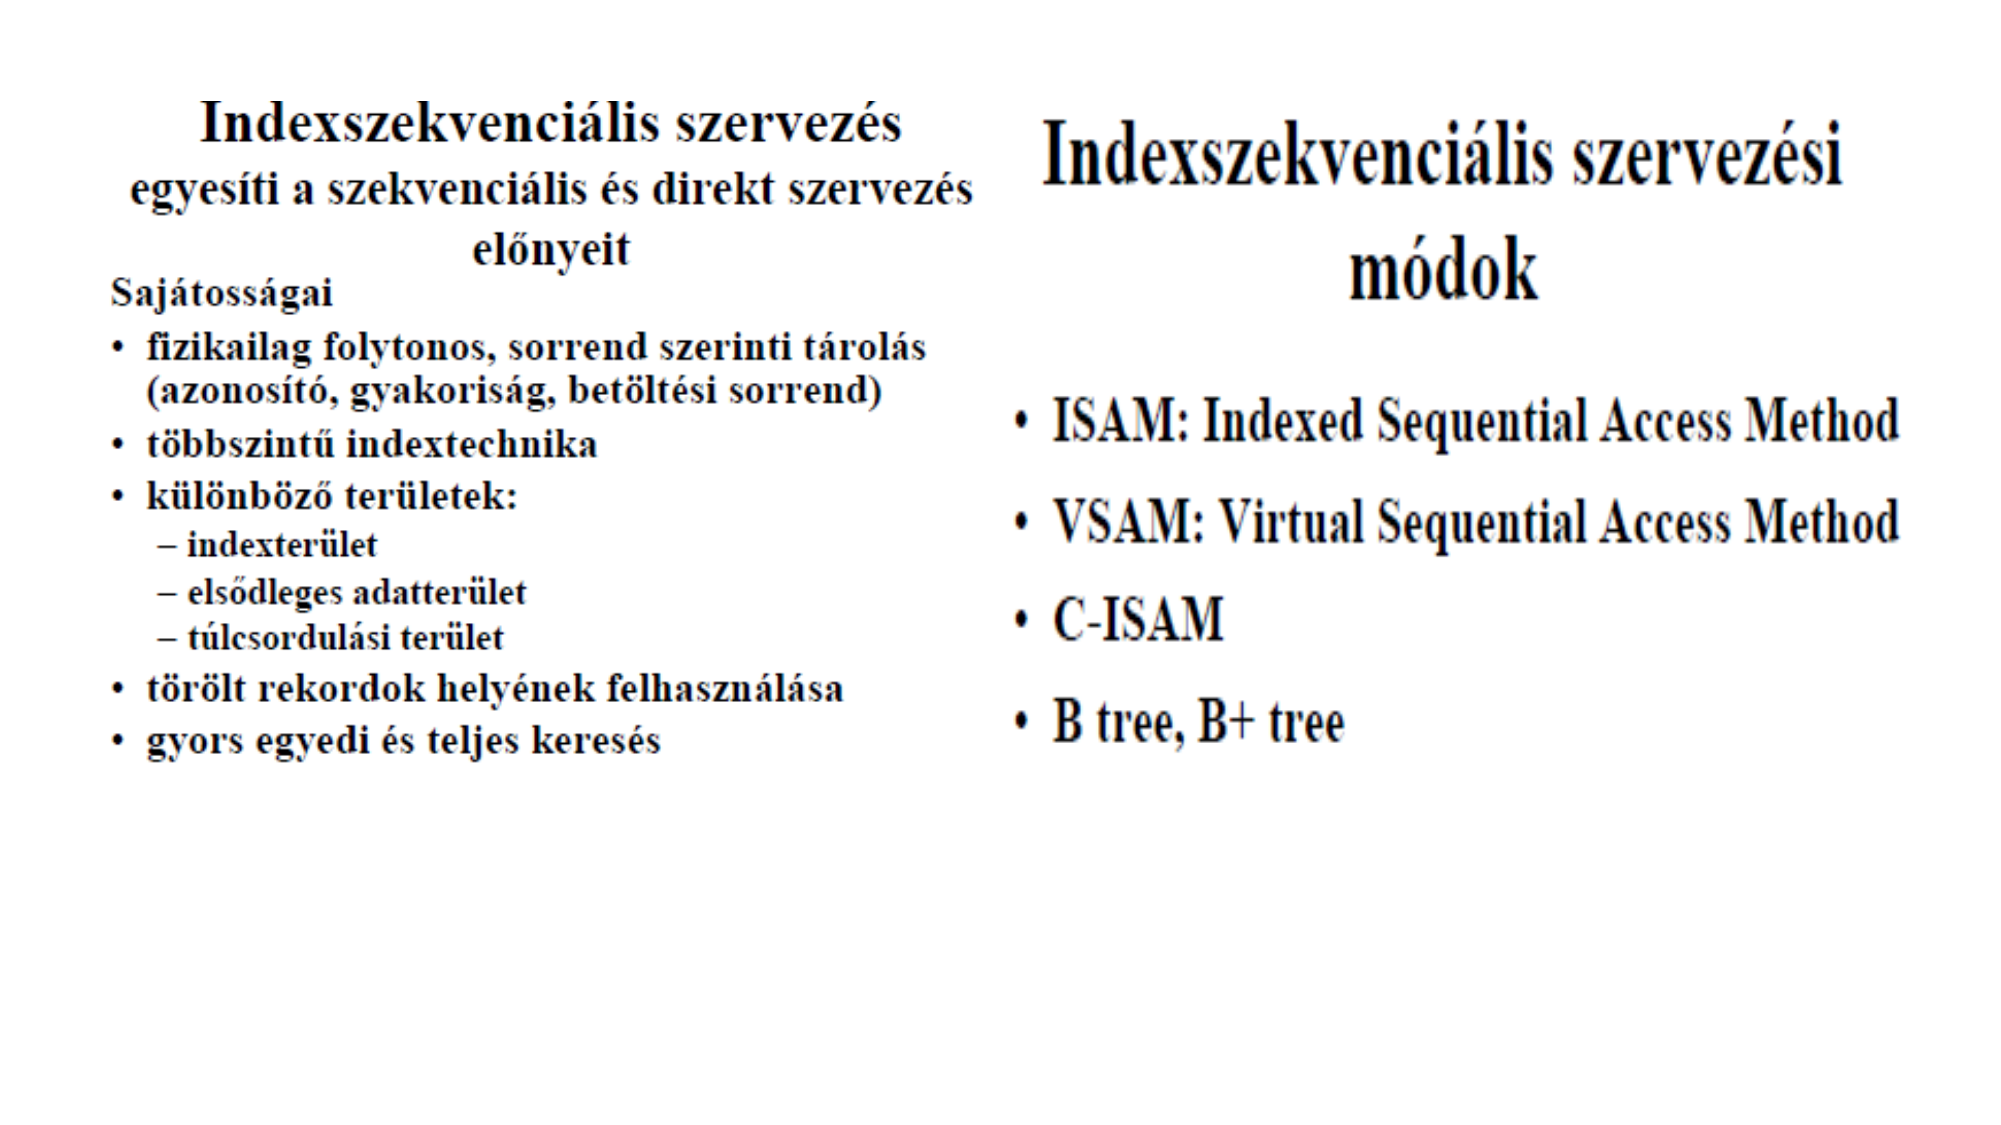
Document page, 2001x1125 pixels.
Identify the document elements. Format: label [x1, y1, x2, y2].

picture [995, 101, 1913, 767]
list [106, 101, 995, 767]
